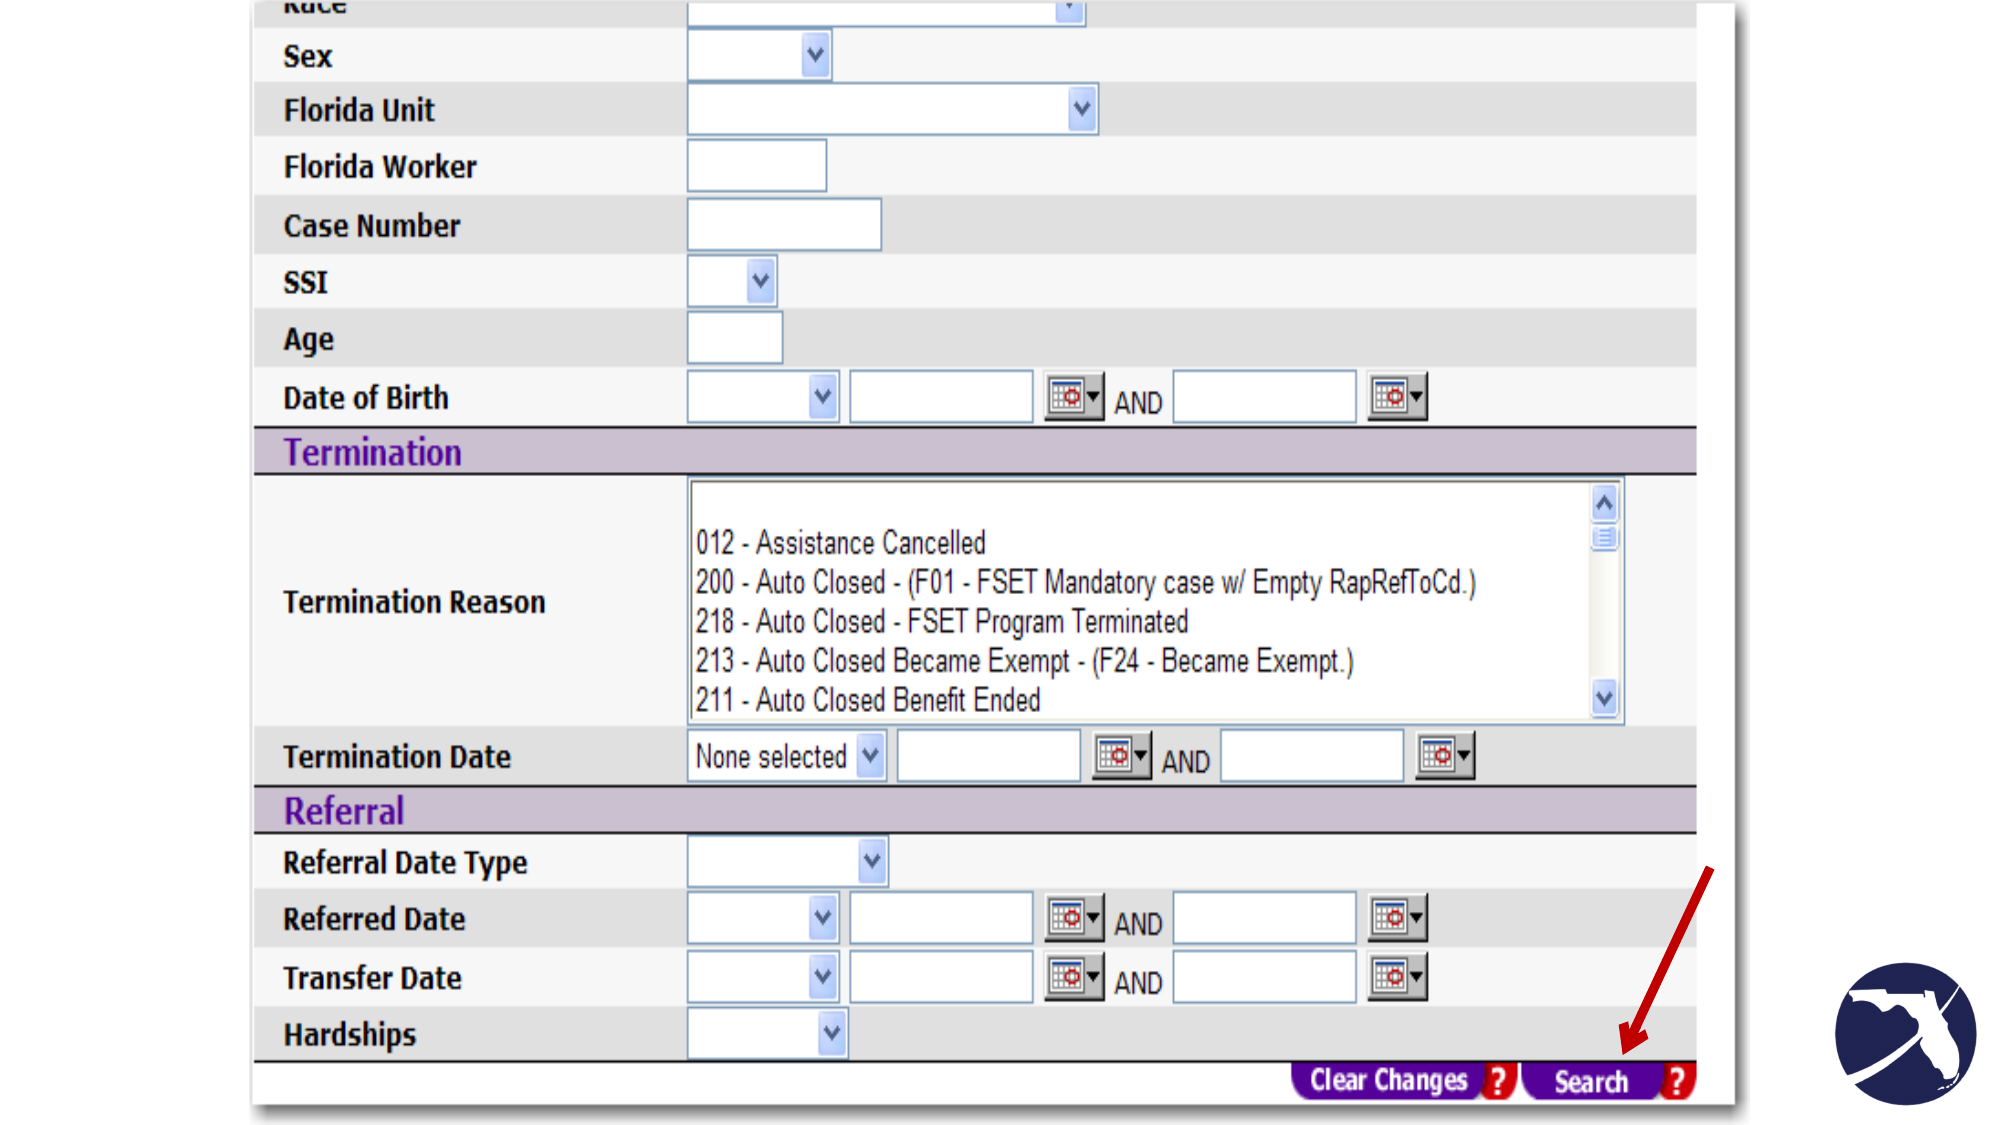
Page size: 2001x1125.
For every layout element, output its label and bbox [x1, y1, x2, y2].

picture [249, 0, 1750, 1125]
picture [1834, 961, 1979, 1109]
text_box [1572, 917, 1761, 1005]
